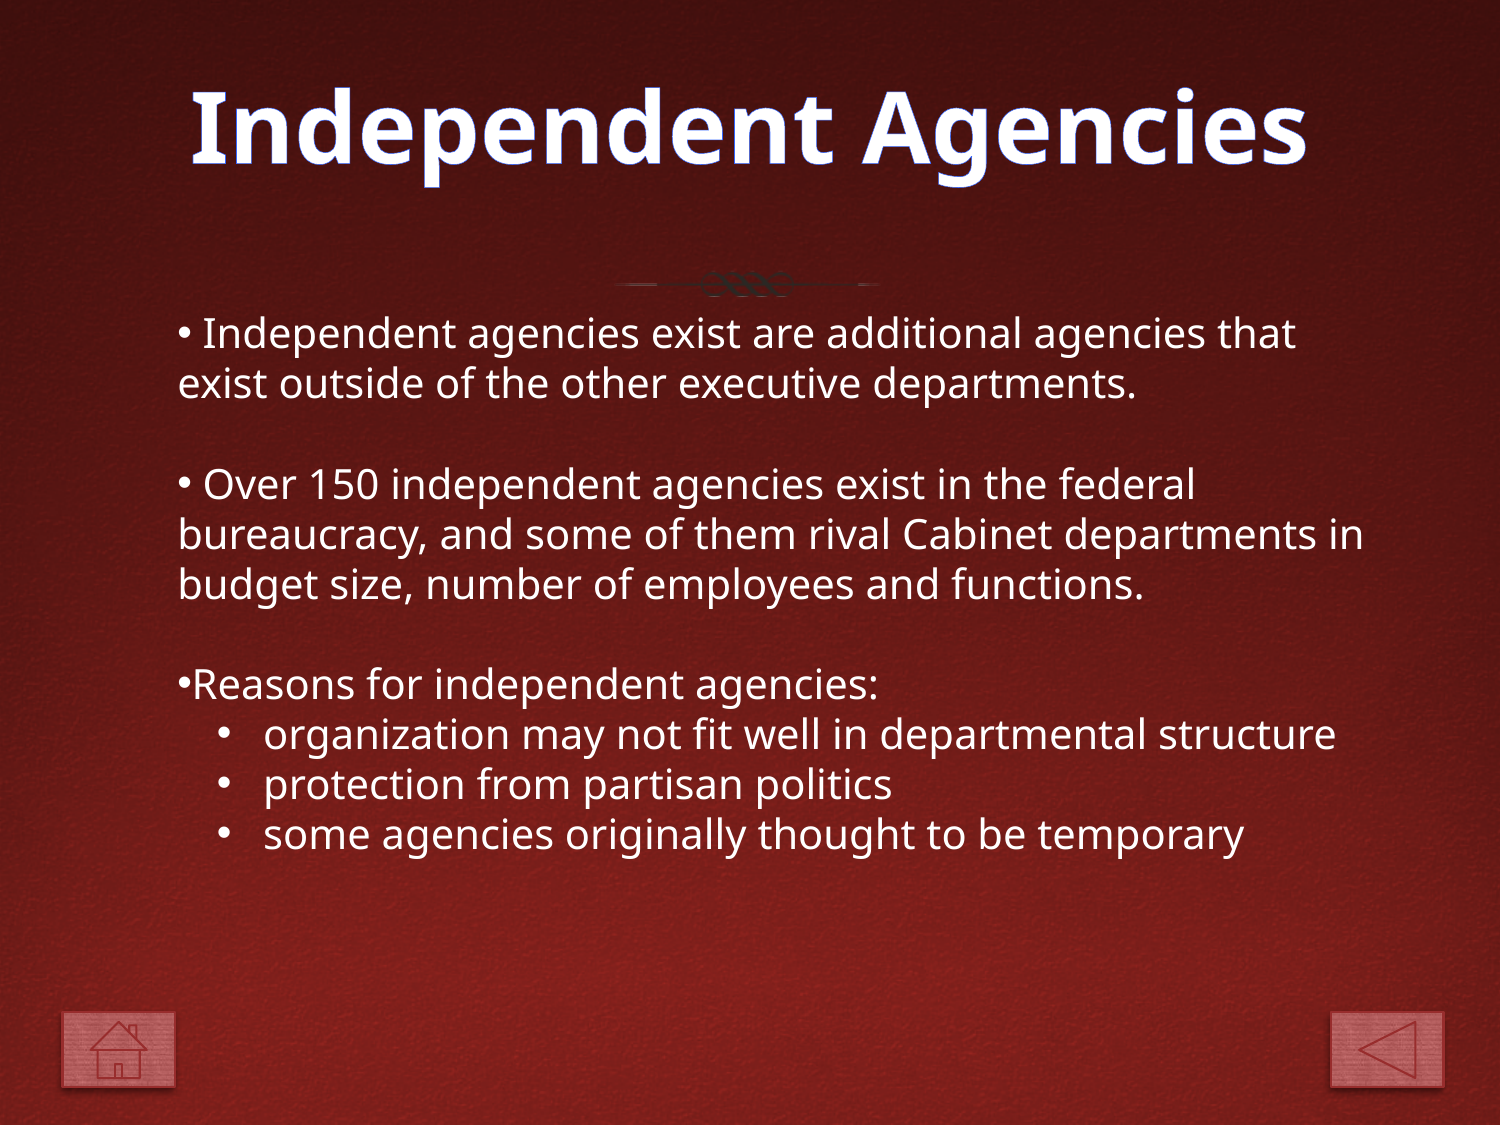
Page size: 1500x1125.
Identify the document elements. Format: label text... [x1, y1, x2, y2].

text_box Independent agencies exist are additional agencies that exist outside of the other executive departments. Over 150 independent agencies exist in the federal bureaucracy, and some of them rival Cabinet departments in budget size, number of employees and functions. Reasons for independent agencies: organization may not fit well in departmental structure protection from partisan politics some agencies originally thought to be temporary [162, 299, 1388, 915]
text_box [61, 1011, 176, 1088]
picture [607, 249, 893, 299]
title Independent Agencies [112, 11, 1388, 236]
text_box [1330, 1011, 1445, 1088]
